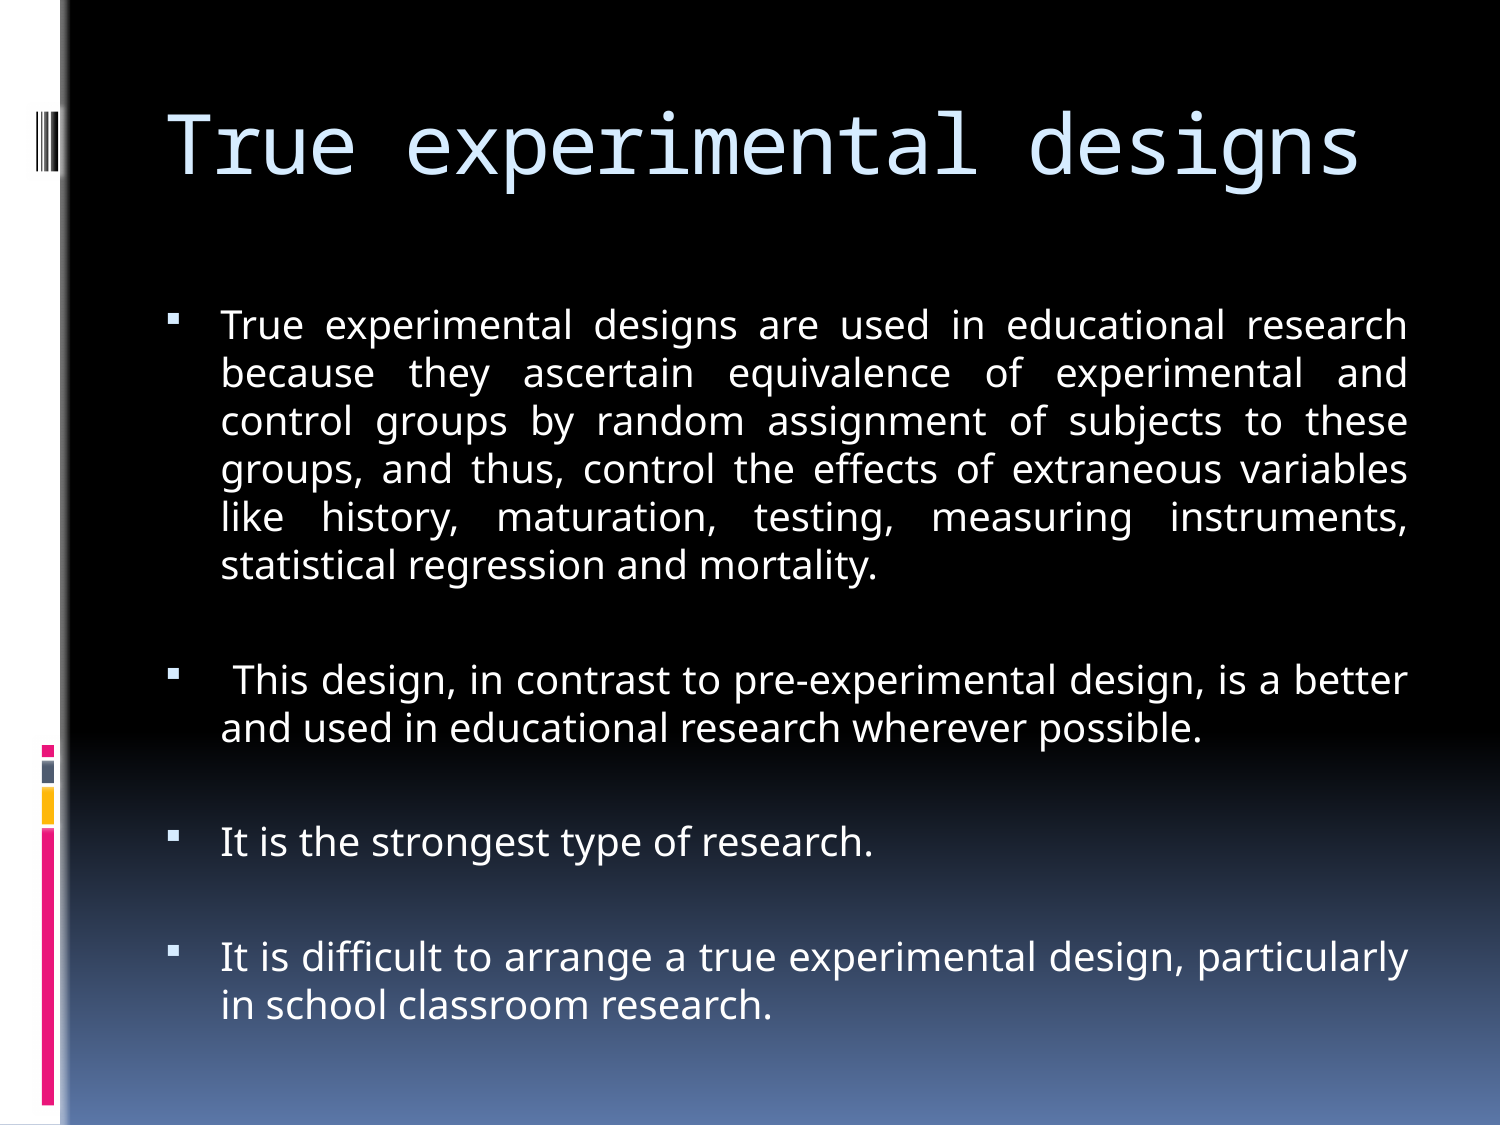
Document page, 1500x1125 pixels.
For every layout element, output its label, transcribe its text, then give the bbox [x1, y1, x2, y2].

title True experimental designs [150, 83, 1425, 234]
list True experimental designs are used in educational research because they ascertain equivalence of experimental and control groups by random assignment of subjects to these groups, and thus, control the effects of extraneous variables like history, maturation, testing, measuring instruments, statistical regression and mortality. This design, in contrast to pre-experimental design, is a better and used in educational research wherever possible. It is the strongest type of research. It is difficult to arrange a true experimental design, particularly in school classroom research. [150, 292, 1425, 1043]
